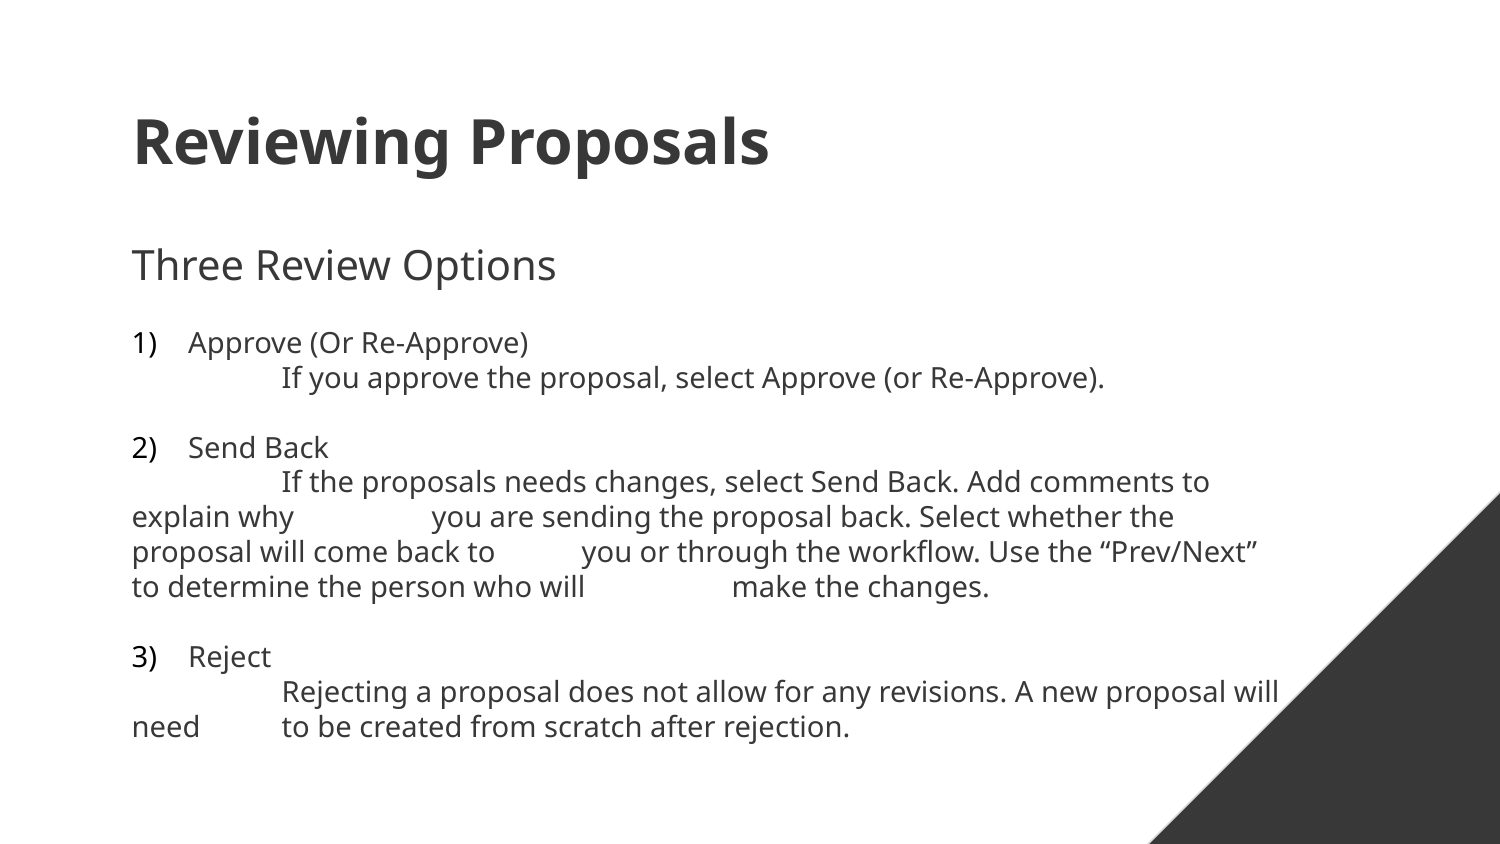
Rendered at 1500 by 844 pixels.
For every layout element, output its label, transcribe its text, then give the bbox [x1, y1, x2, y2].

title Reviewing Proposals [116, 87, 1111, 174]
text_box Three Review Options Approve (Or Re-Approve) If you approve the proposal, select Approve (or Re-Approve). Send Back If the proposals needs changes, select Send Back. Add comments to explain why you are sending the proposal back. Select whether the proposal will come back to you or through the workflow. Use the “Prev/Next” to determine the person who will make the changes. Reject Rejecting a proposal does not allow for any revisions. A new proposal will need to be created from scratch after rejection. [116, 231, 1300, 751]
